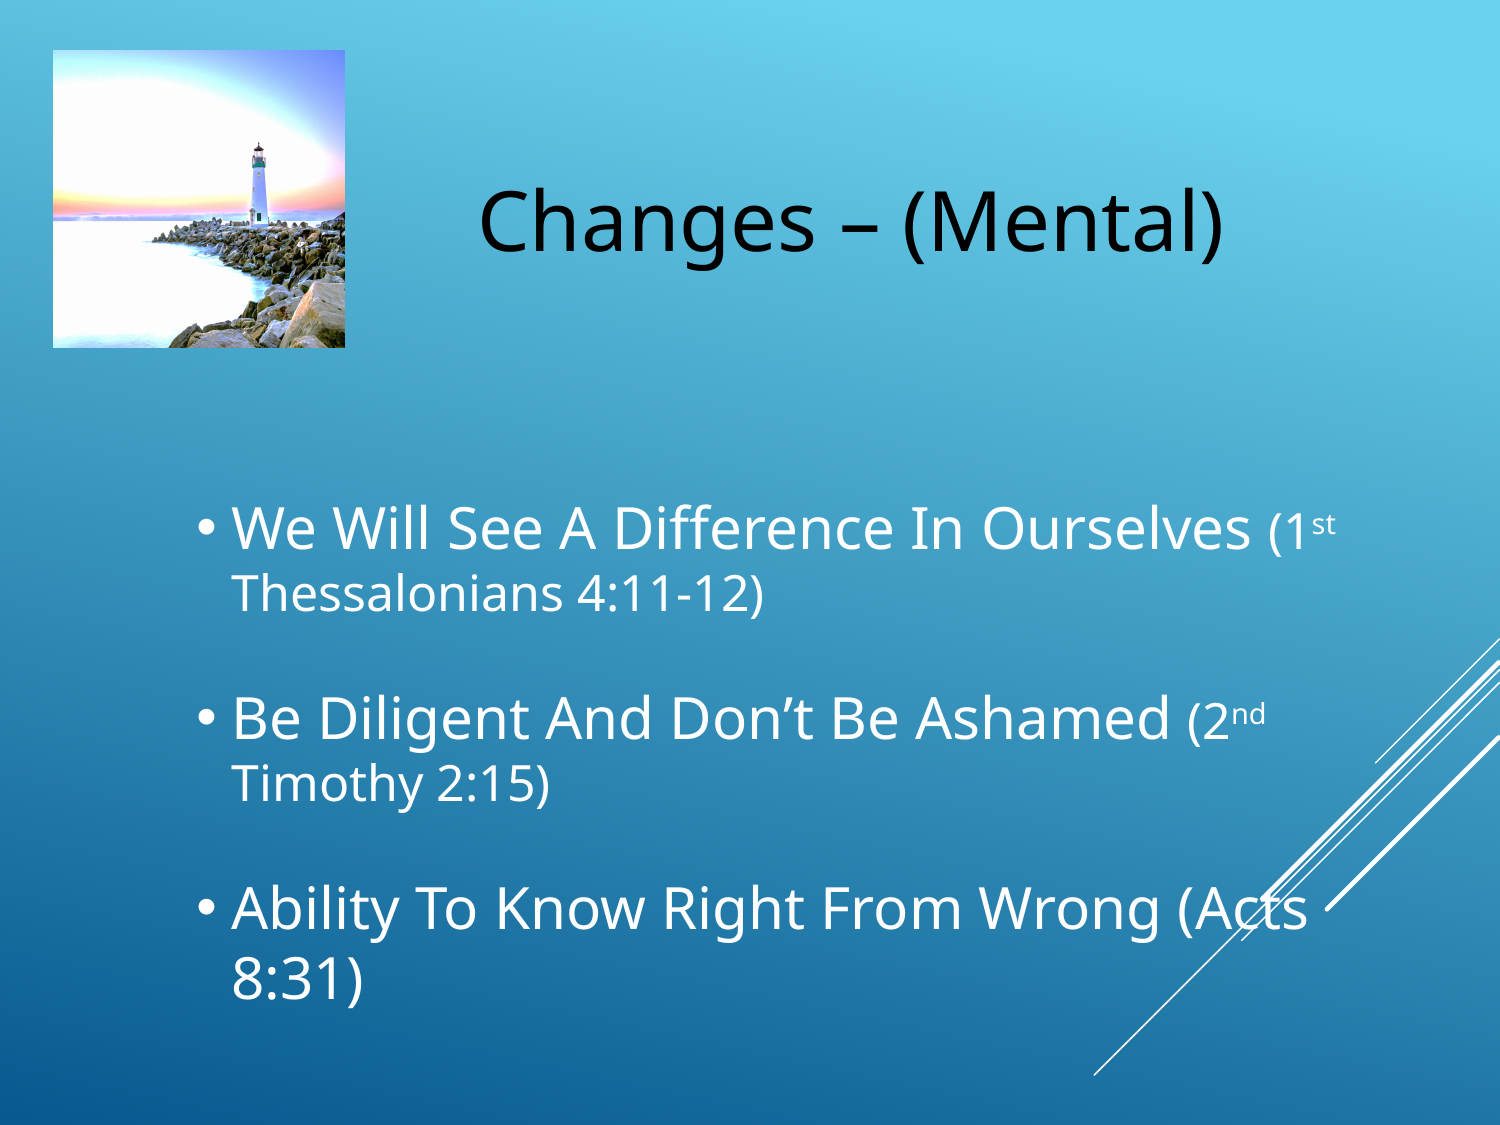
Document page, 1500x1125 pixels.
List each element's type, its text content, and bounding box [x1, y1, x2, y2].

text_box Changes – (Mental) [345, 160, 1359, 276]
picture [53, 49, 345, 348]
text_box We Will See A Difference In Ourselves (1st Thessalonians 4:11-12) Be Diligent And Don’t Be Ashamed (2nd Timothy 2:15) Ability To Know Right From Wrong (Acts 8:31) [181, 483, 1424, 1089]
